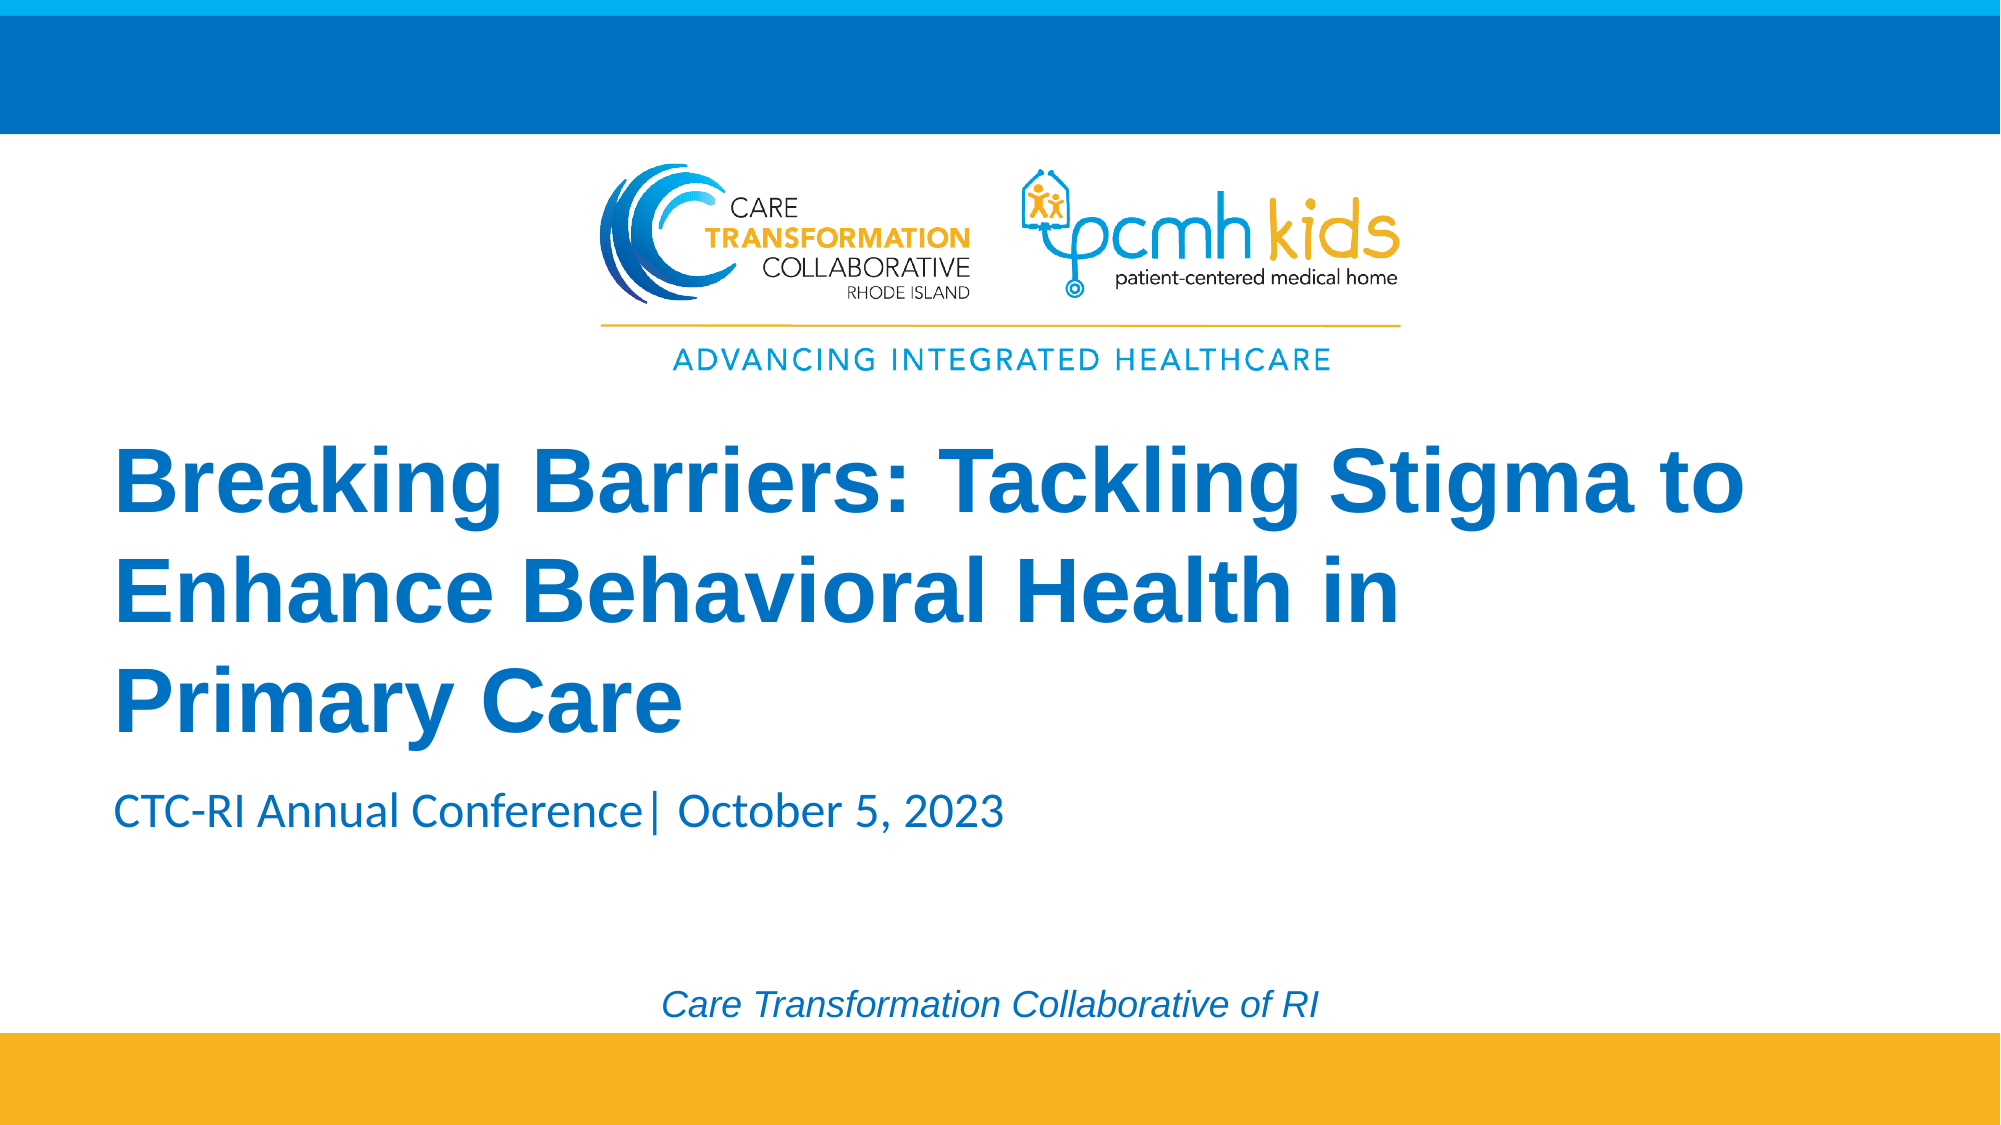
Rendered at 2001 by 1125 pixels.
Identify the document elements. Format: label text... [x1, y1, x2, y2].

subtitle CTC-RI Annual Conference| October 5, 2023 [98, 758, 1902, 924]
picture [583, 151, 1417, 383]
title Breaking Barriers: Tackling Stigma to Enhance Behavioral Health in Primary Care [98, 403, 1902, 758]
